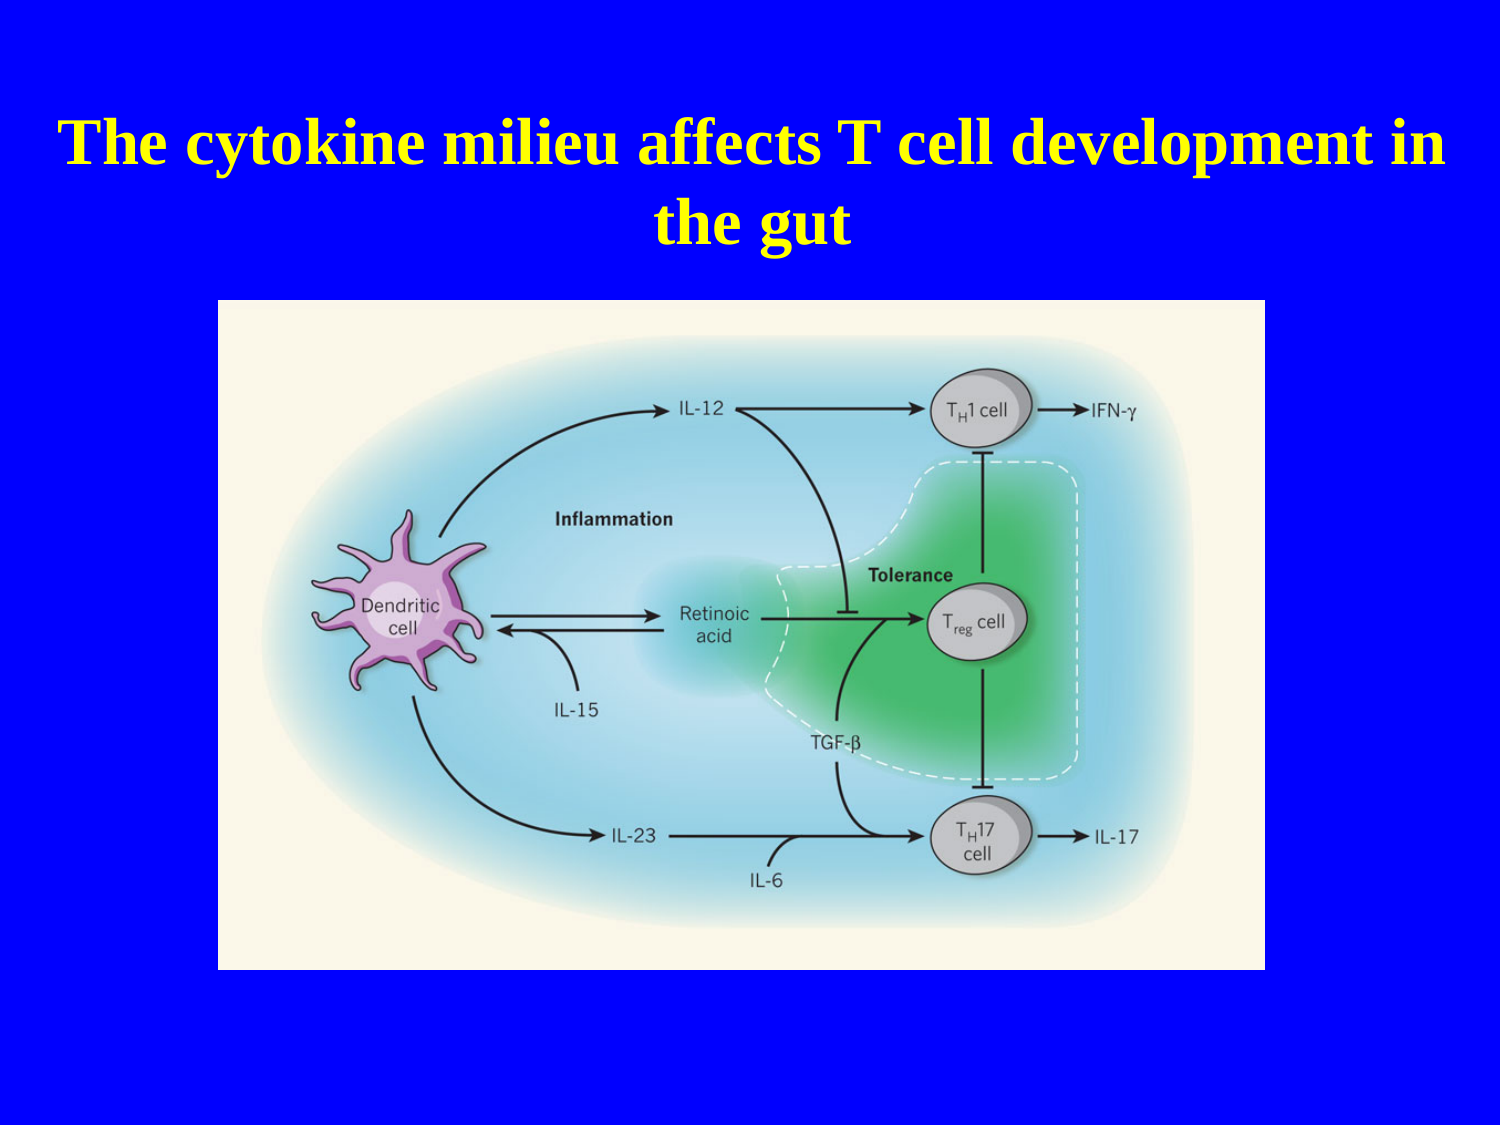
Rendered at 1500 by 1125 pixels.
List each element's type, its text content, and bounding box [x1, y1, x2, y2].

text_box The cytokine milieu affects T cell development in the gut [41, 90, 1465, 265]
picture [218, 300, 1265, 971]
